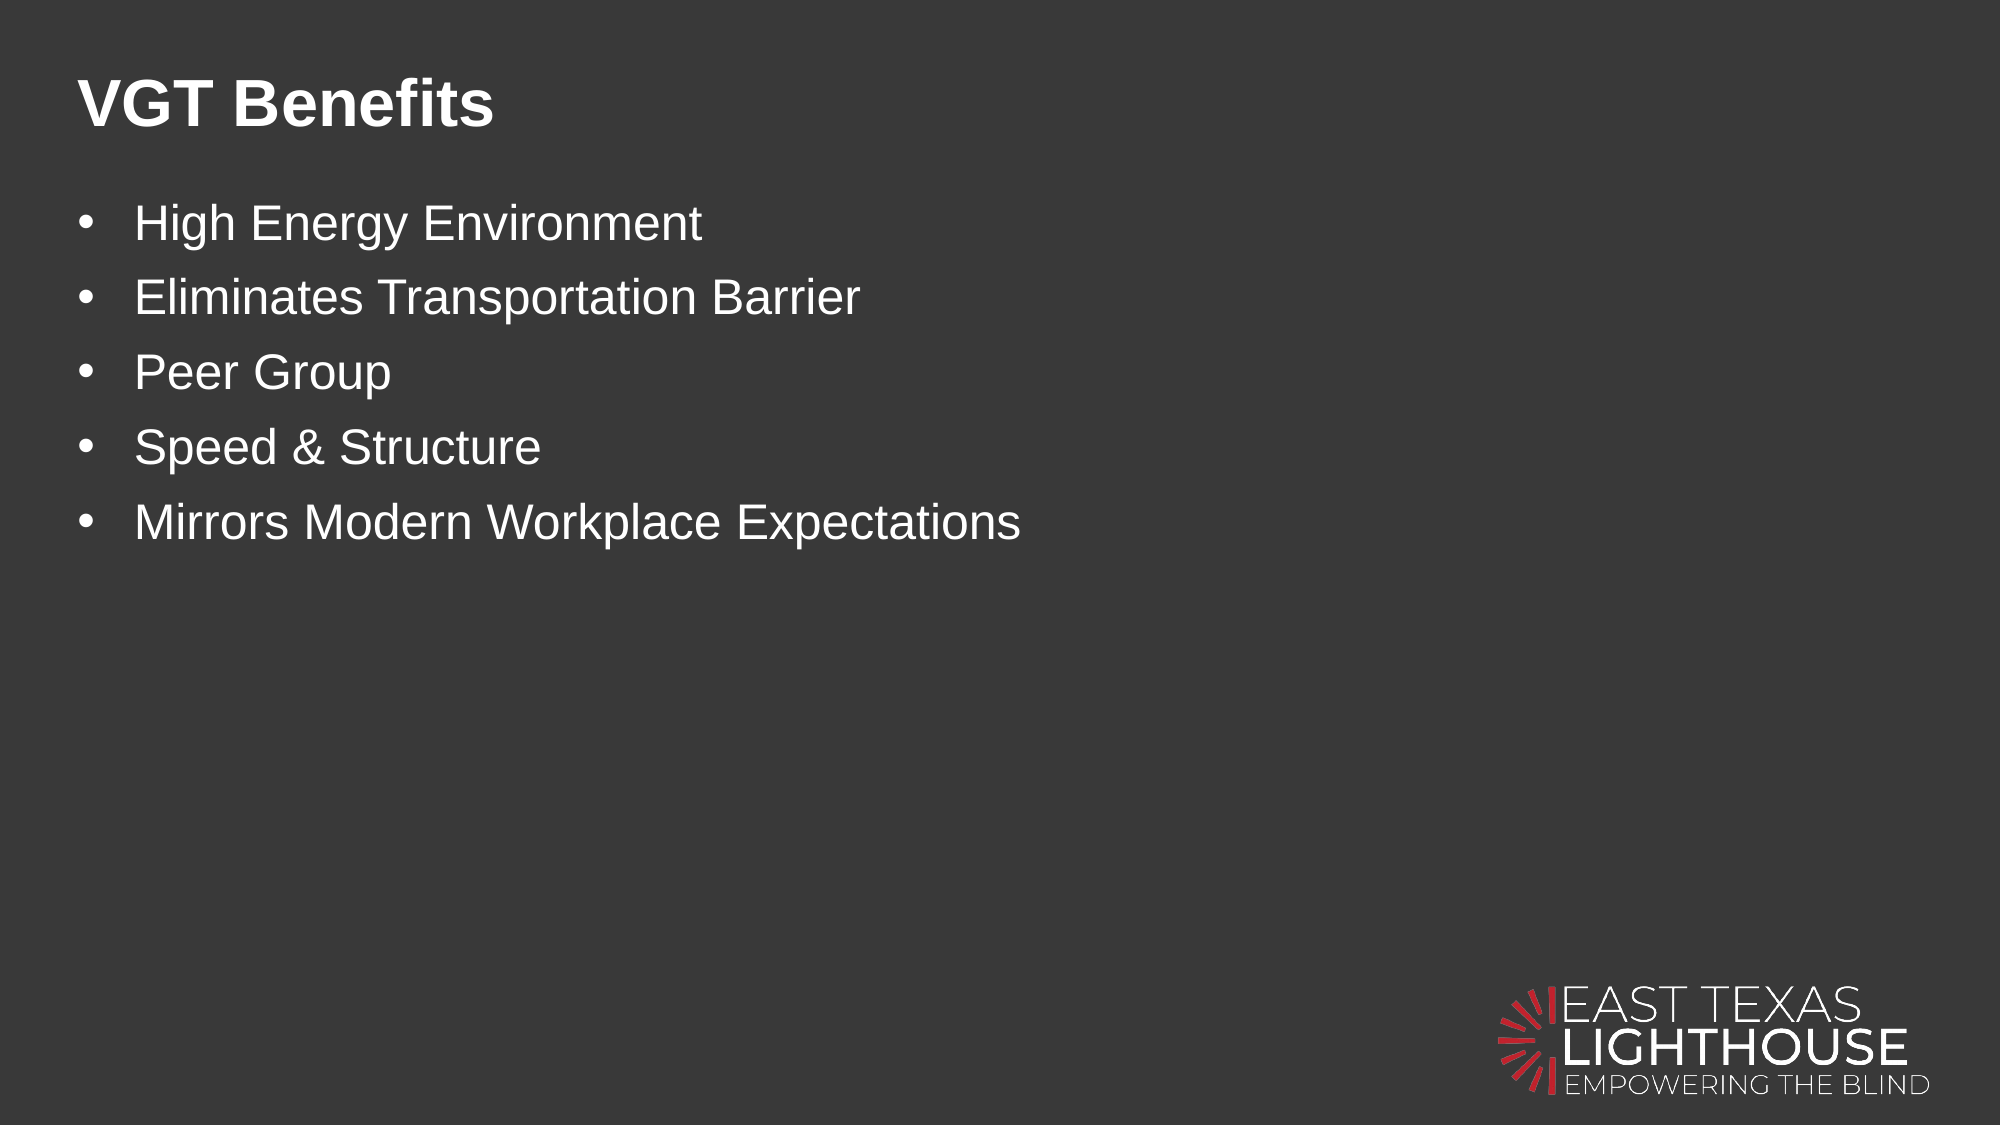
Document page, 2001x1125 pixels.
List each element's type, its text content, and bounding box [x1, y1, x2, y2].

title VGT Benefits [62, 60, 1669, 149]
list High Energy Environment Eliminates Transportation Barrier Peer Group Speed & Structure Mirrors Modern Workplace Expectations [62, 189, 1669, 962]
picture [1480, 981, 1938, 1102]
